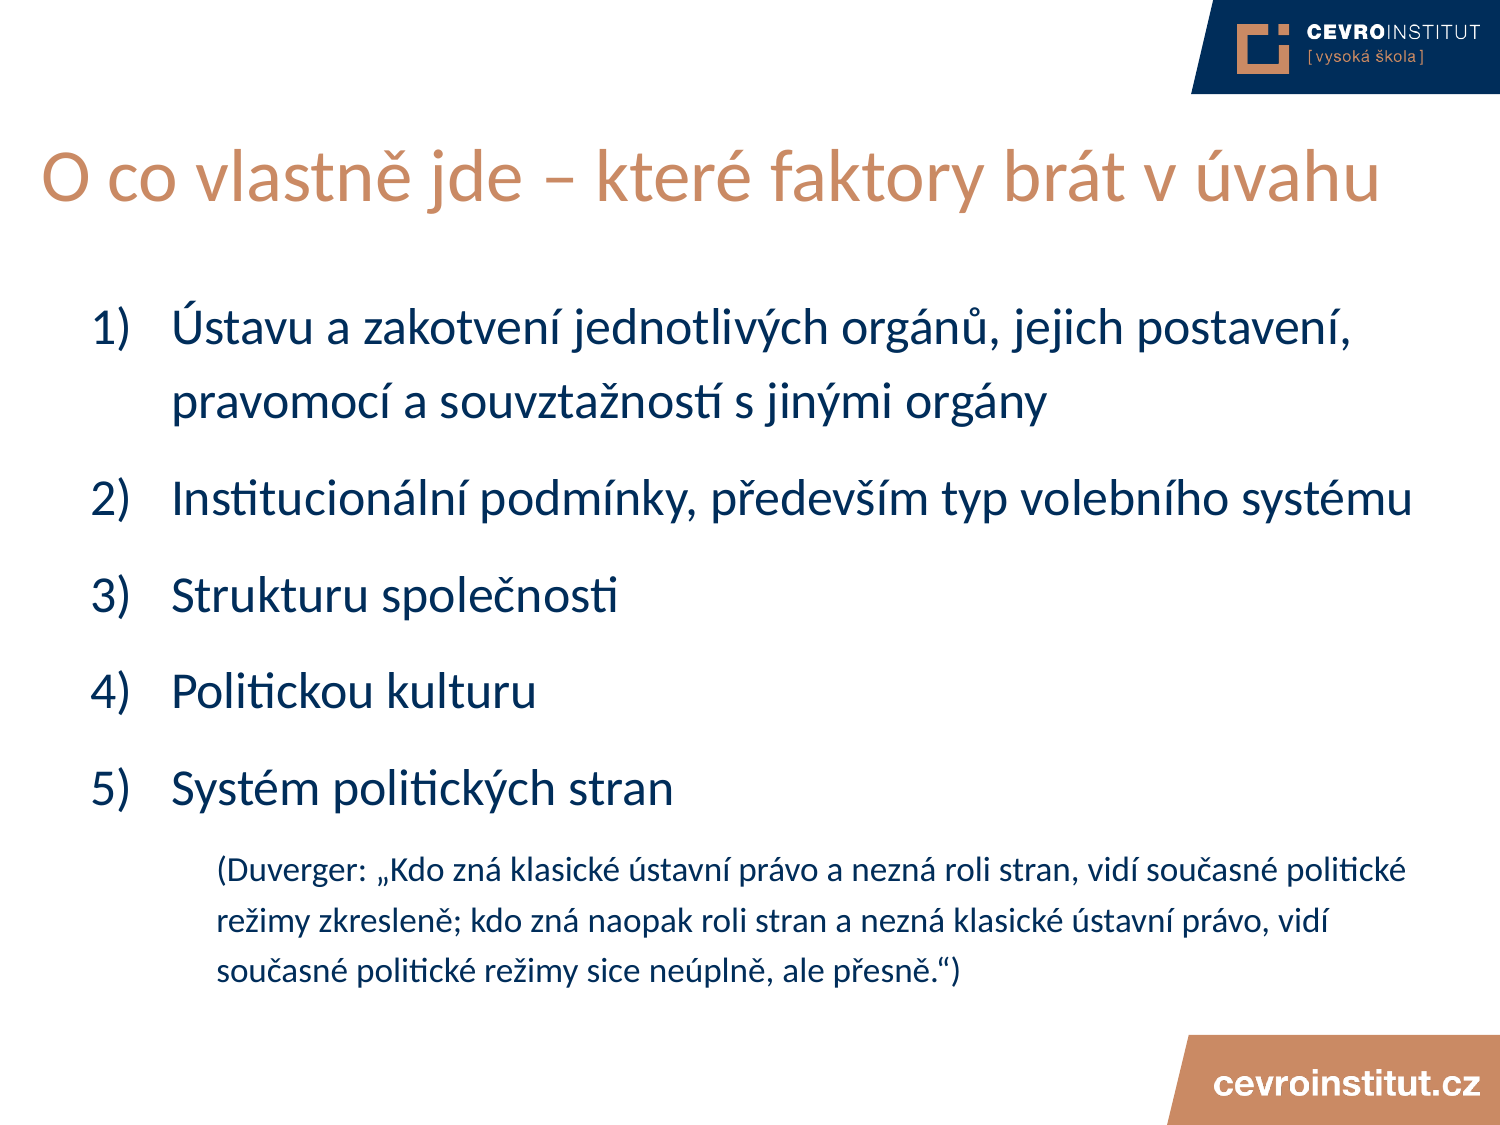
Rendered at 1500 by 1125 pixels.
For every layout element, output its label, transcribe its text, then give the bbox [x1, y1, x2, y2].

list Ústavu a zakotvení jednotlivých orgánů, jejich postavení, pravomocí a souvztažností s jinými orgány Institucionální podmínky, především typ volebního systému Strukturu společnosti Politickou kulturu Systém politických stran (Duverger: „Kdo zná klasické ústavní právo a nezná roli stran, vidí současné politické režimy zkresleně; kdo zná naopak roli stran a nezná klasické ústavní právo, vidí současné politické režimy sice neúplně, ale přesně.“) [75, 272, 1432, 1055]
title O co vlastně jde – které faktory brát v úvahu [0, 70, 1500, 273]
picture [1237, 24, 1480, 70]
picture [1214, 1069, 1480, 1096]
